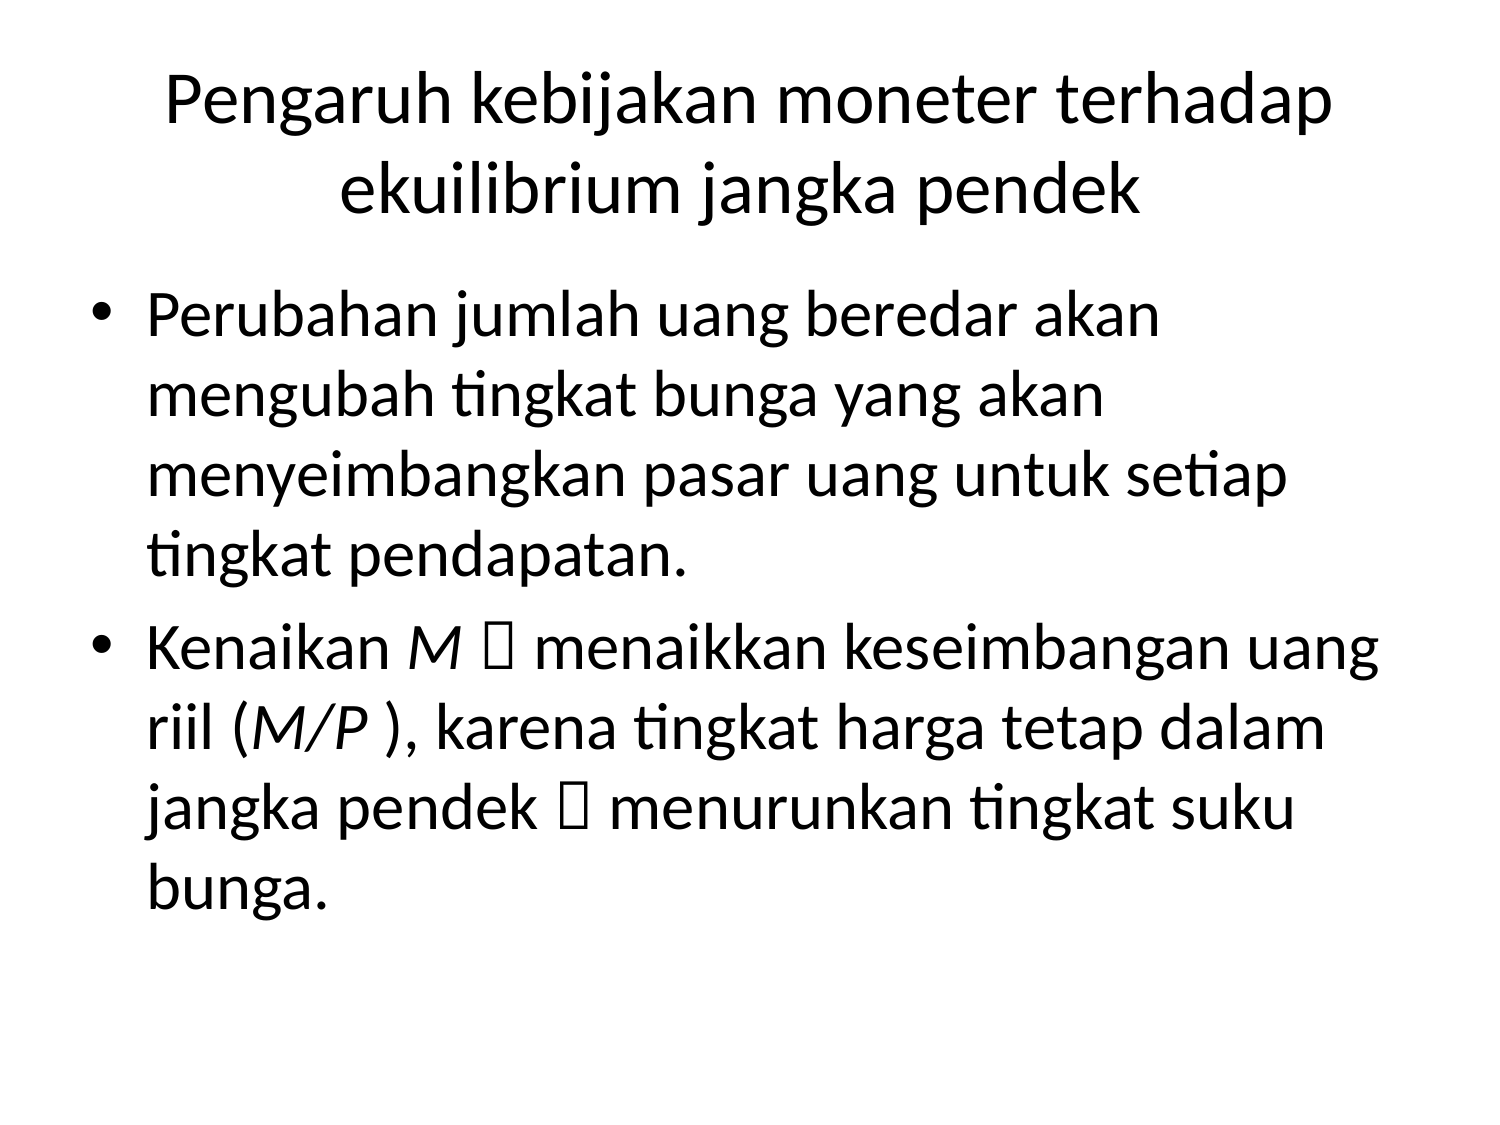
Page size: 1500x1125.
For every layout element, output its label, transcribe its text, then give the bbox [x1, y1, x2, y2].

title Pengaruh kebijakan moneter terhadap ekuilibrium jangka pendek [75, 45, 1425, 233]
list Perubahan jumlah uang beredar akan mengubah tingkat bunga yang akan menyeimbangkan pasar uang untuk setiap tingkat pendapatan. Kenaikan M  menaikkan keseimbangan uang riil (M/P ), karena tingkat harga tetap dalam jangka pendek  menurunkan tingkat suku bunga. [75, 262, 1425, 1005]
